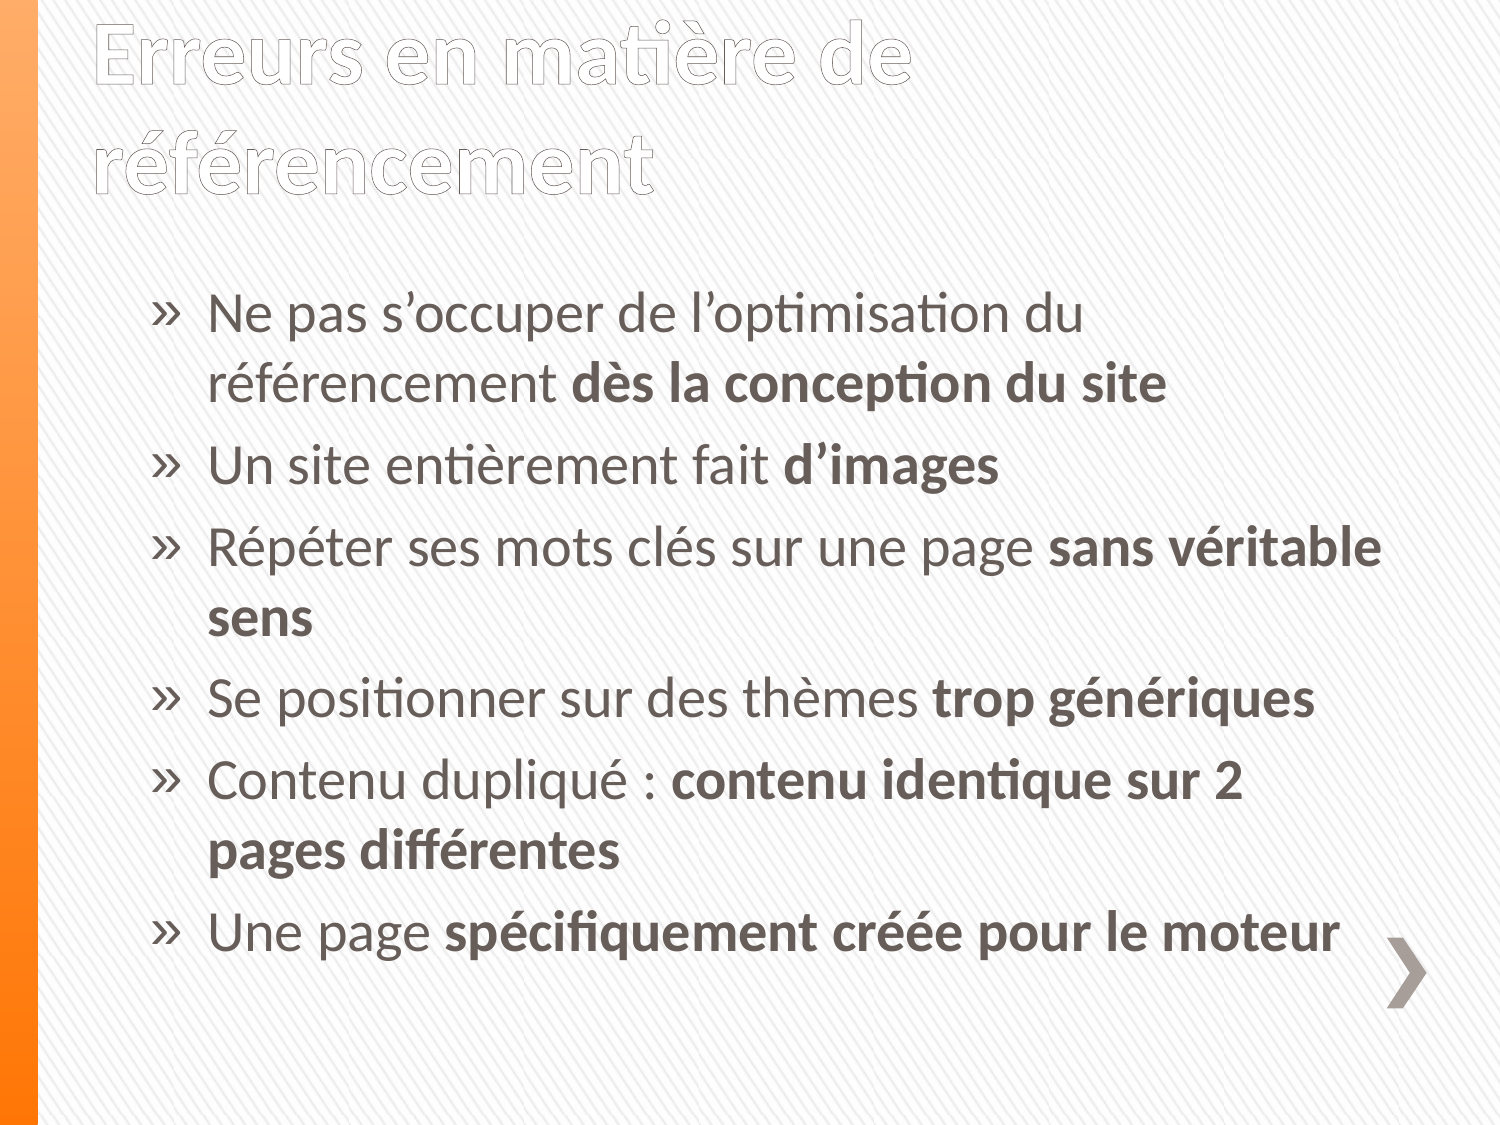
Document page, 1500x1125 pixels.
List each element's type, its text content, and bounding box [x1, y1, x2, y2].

title Erreurs en matière de référencement [76, 42, 1383, 220]
list Ne pas s’occuper de l’optimisation du référencement dès la conception du site Un site entièrement fait d’images Répéter ses mots clés sur une page sans véritable sens Se positionner sur des thèmes trop génériques Contenu dupliqué : contenu identique sur 2 pages différentes Une page spécifiquement créée pour le moteur [135, 267, 1412, 1000]
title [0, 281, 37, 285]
